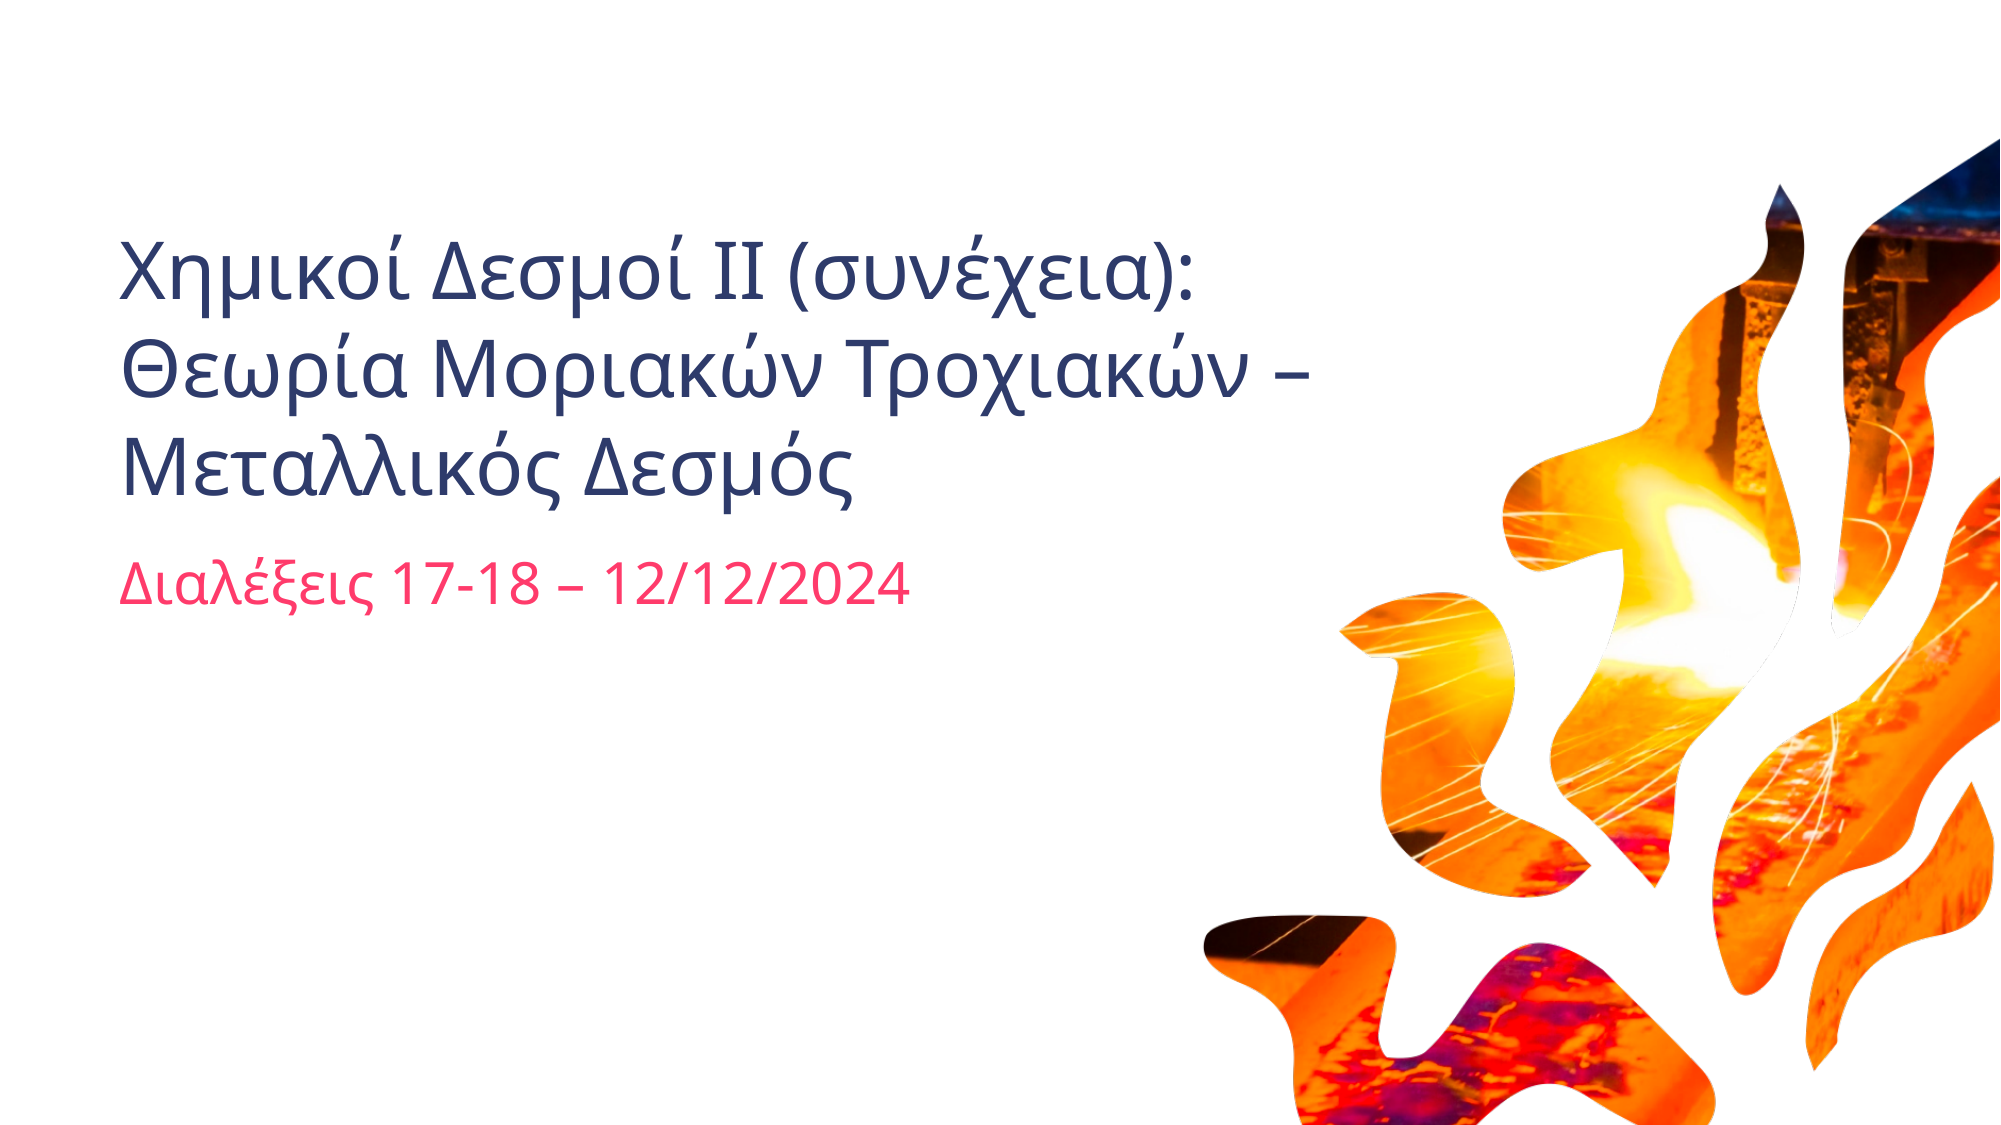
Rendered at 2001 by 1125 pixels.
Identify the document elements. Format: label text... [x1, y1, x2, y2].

subtitle Διαλέξεις 17-18 – 12/12/2024 [104, 540, 1589, 686]
picture [757, 0, 2000, 1125]
title Χημικοί Δεσμοί ΙΙ (συνέχεια): Θεωρία Μοριακών Τροχιακών – Μεταλλικός Δεσμός [104, 213, 1624, 524]
